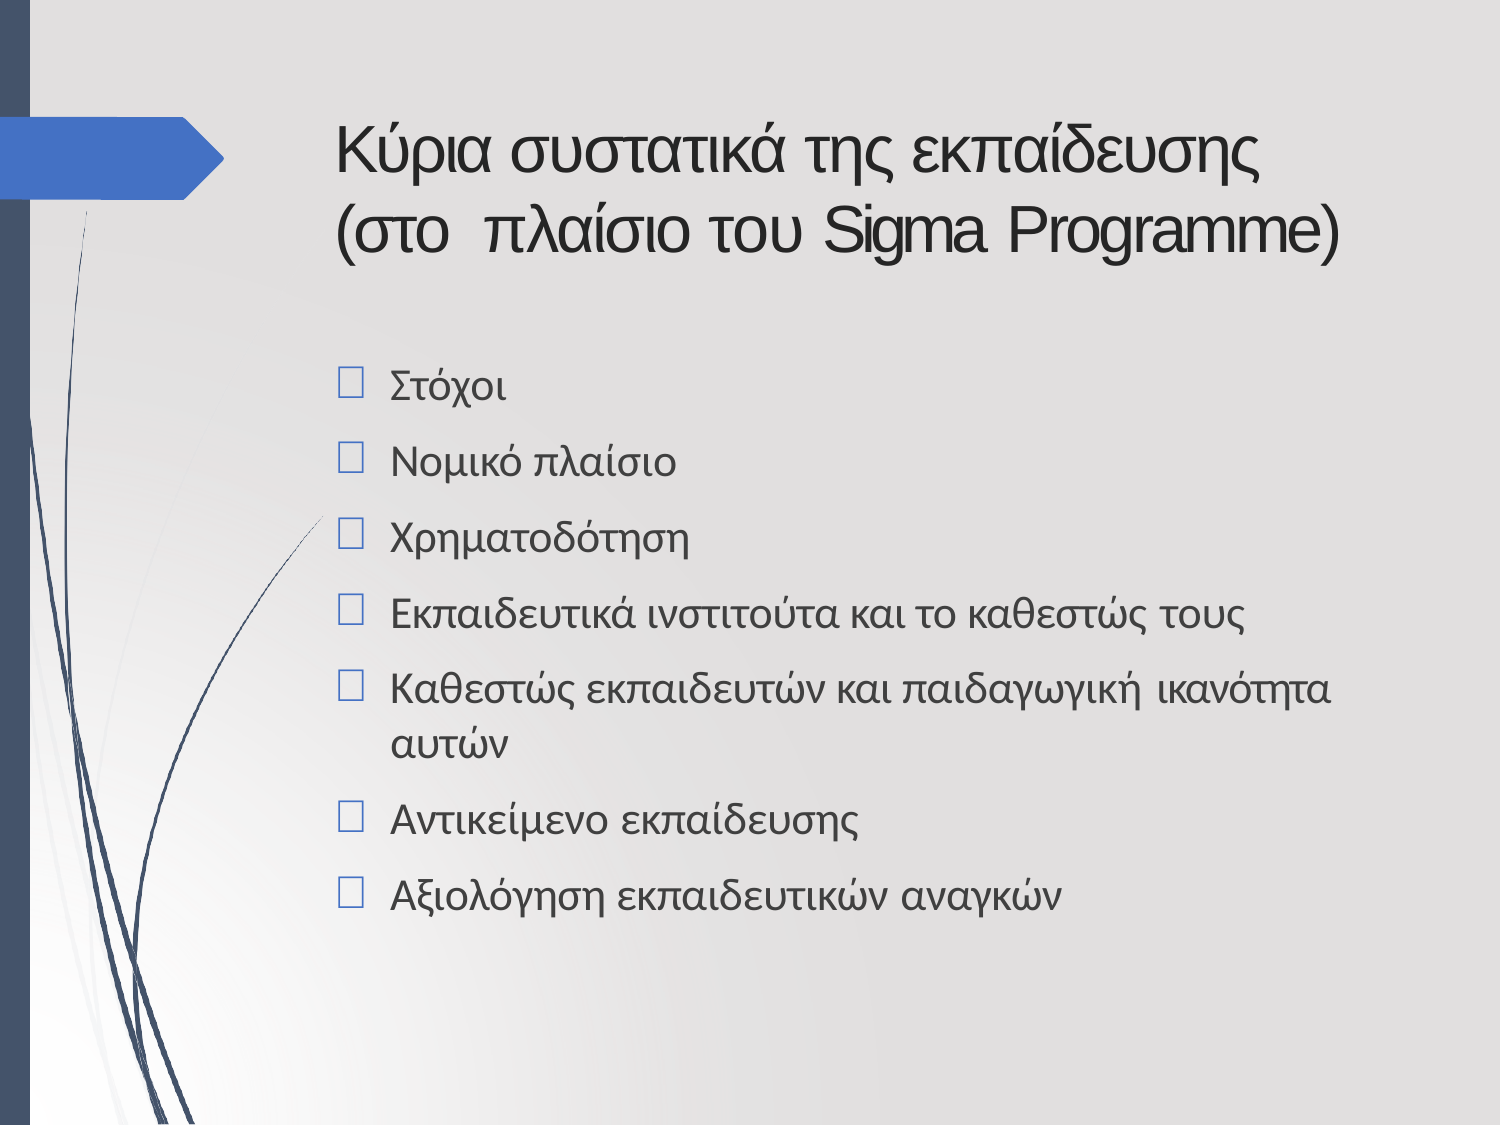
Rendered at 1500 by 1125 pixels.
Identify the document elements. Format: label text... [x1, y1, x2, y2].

title Κύρια συστατικά της εκπαίδευσης (στο πλαίσιο του Sigma Programme) [332, 103, 1386, 294]
picture [30, 0, 1500, 1125]
text_box Στόχοι Νομικό πλαίσιο Χρηματοδότηση Εκπαιδευτικά ινστιτούτα και το καθεστώς τους Καθεστώς εκπαιδευτών και παιδαγωγική ικανότητα αυτών Αντικείμενο εκπαίδευσης Αξιολόγηση εκπαιδευτικών αναγκών [331, 331, 1355, 920]
